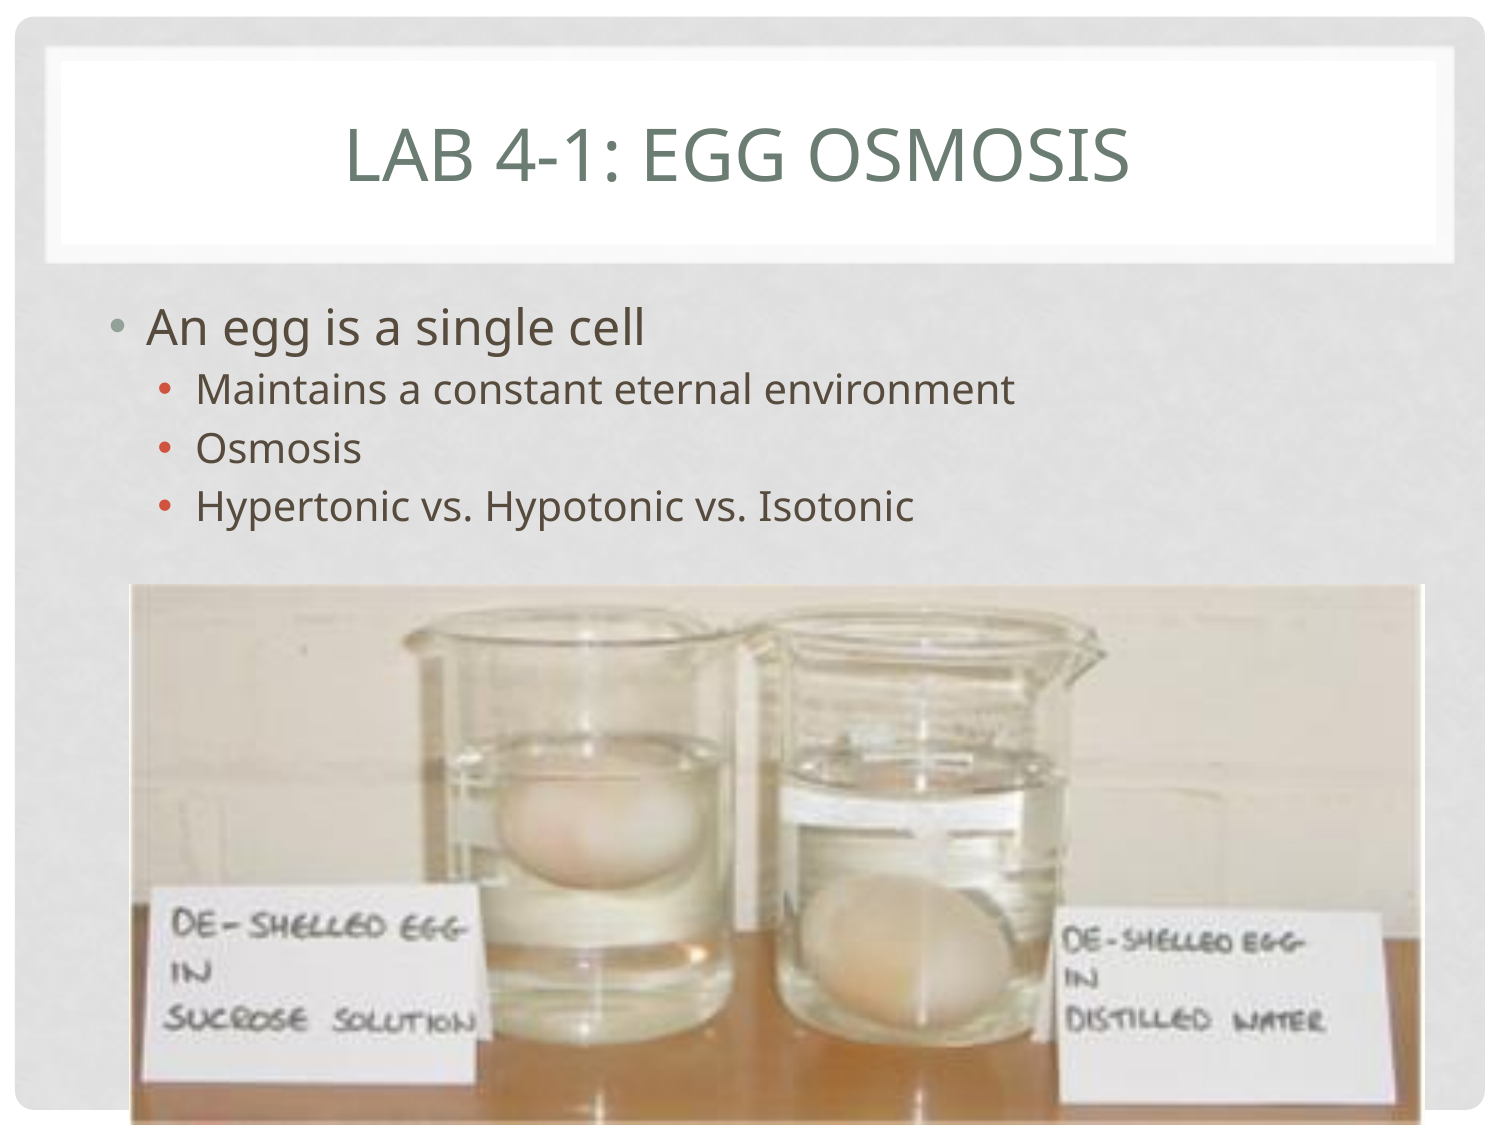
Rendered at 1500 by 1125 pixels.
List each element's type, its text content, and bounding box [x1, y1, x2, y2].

picture [128, 583, 1426, 1125]
list An egg is a single cell Maintains a constant eternal environment Osmosis Hypertonic vs. Hypotonic vs. Isotonic [75, 287, 1425, 1005]
title Lab 4-1: Egg Osmosis [69, 66, 1425, 238]
